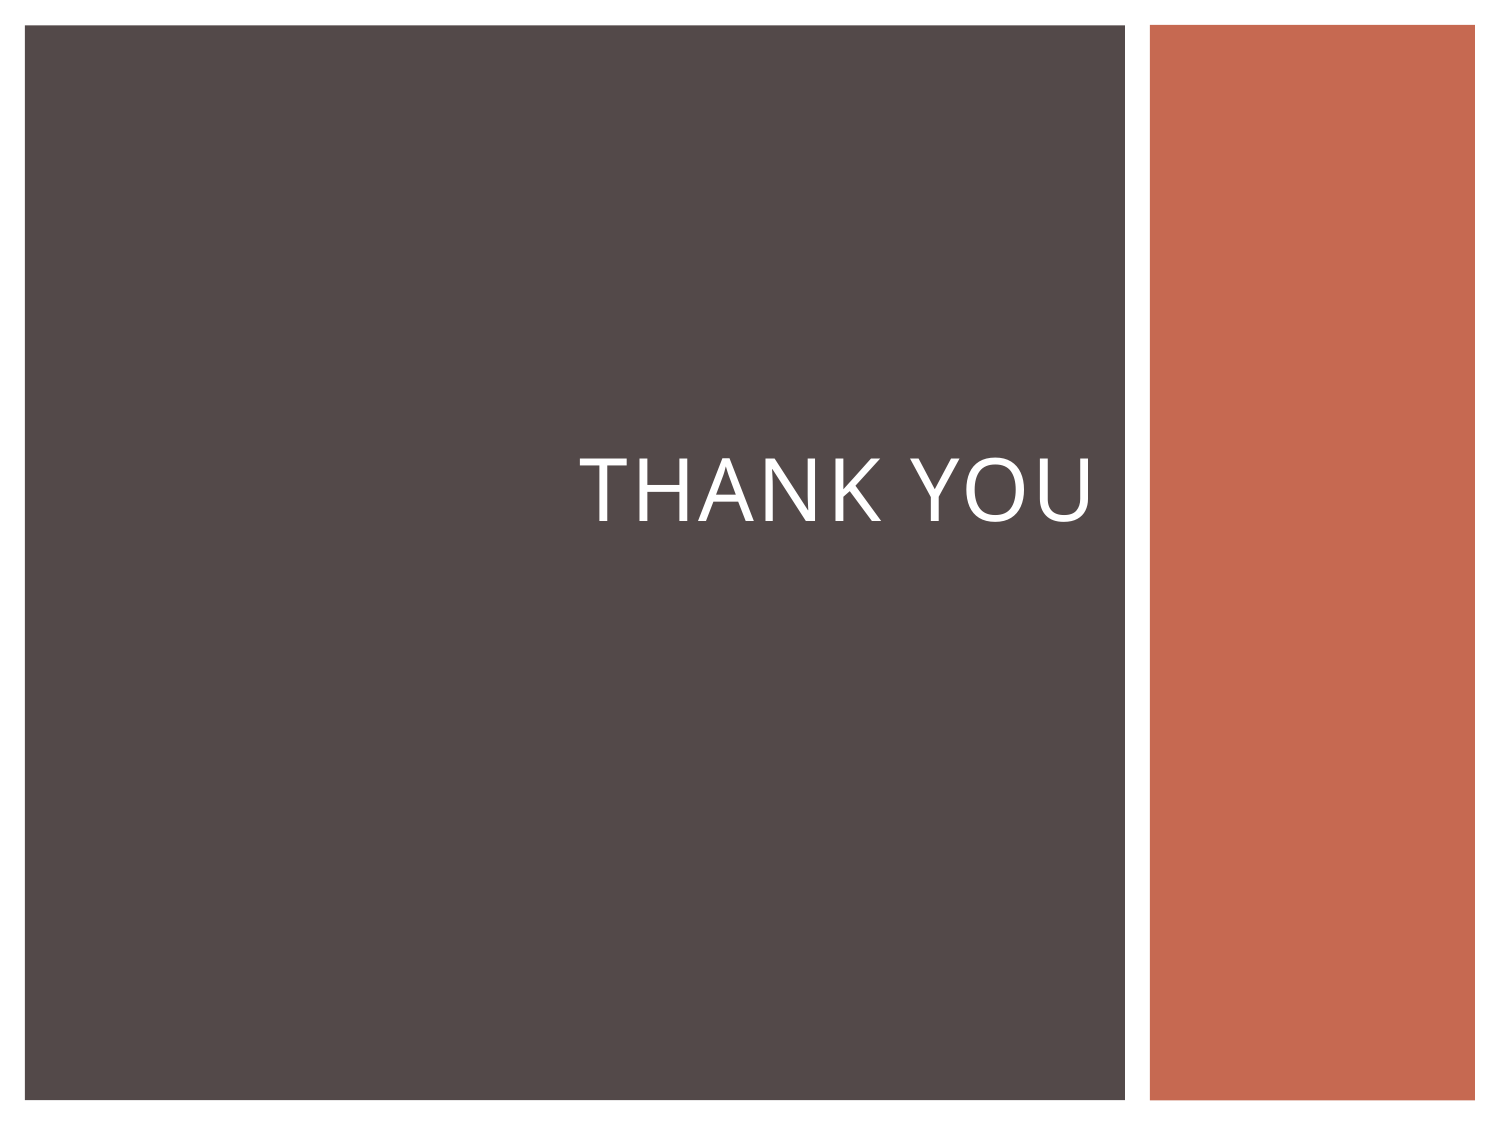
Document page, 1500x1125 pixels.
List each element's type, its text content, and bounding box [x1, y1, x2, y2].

title Thank you [75, 336, 1113, 637]
